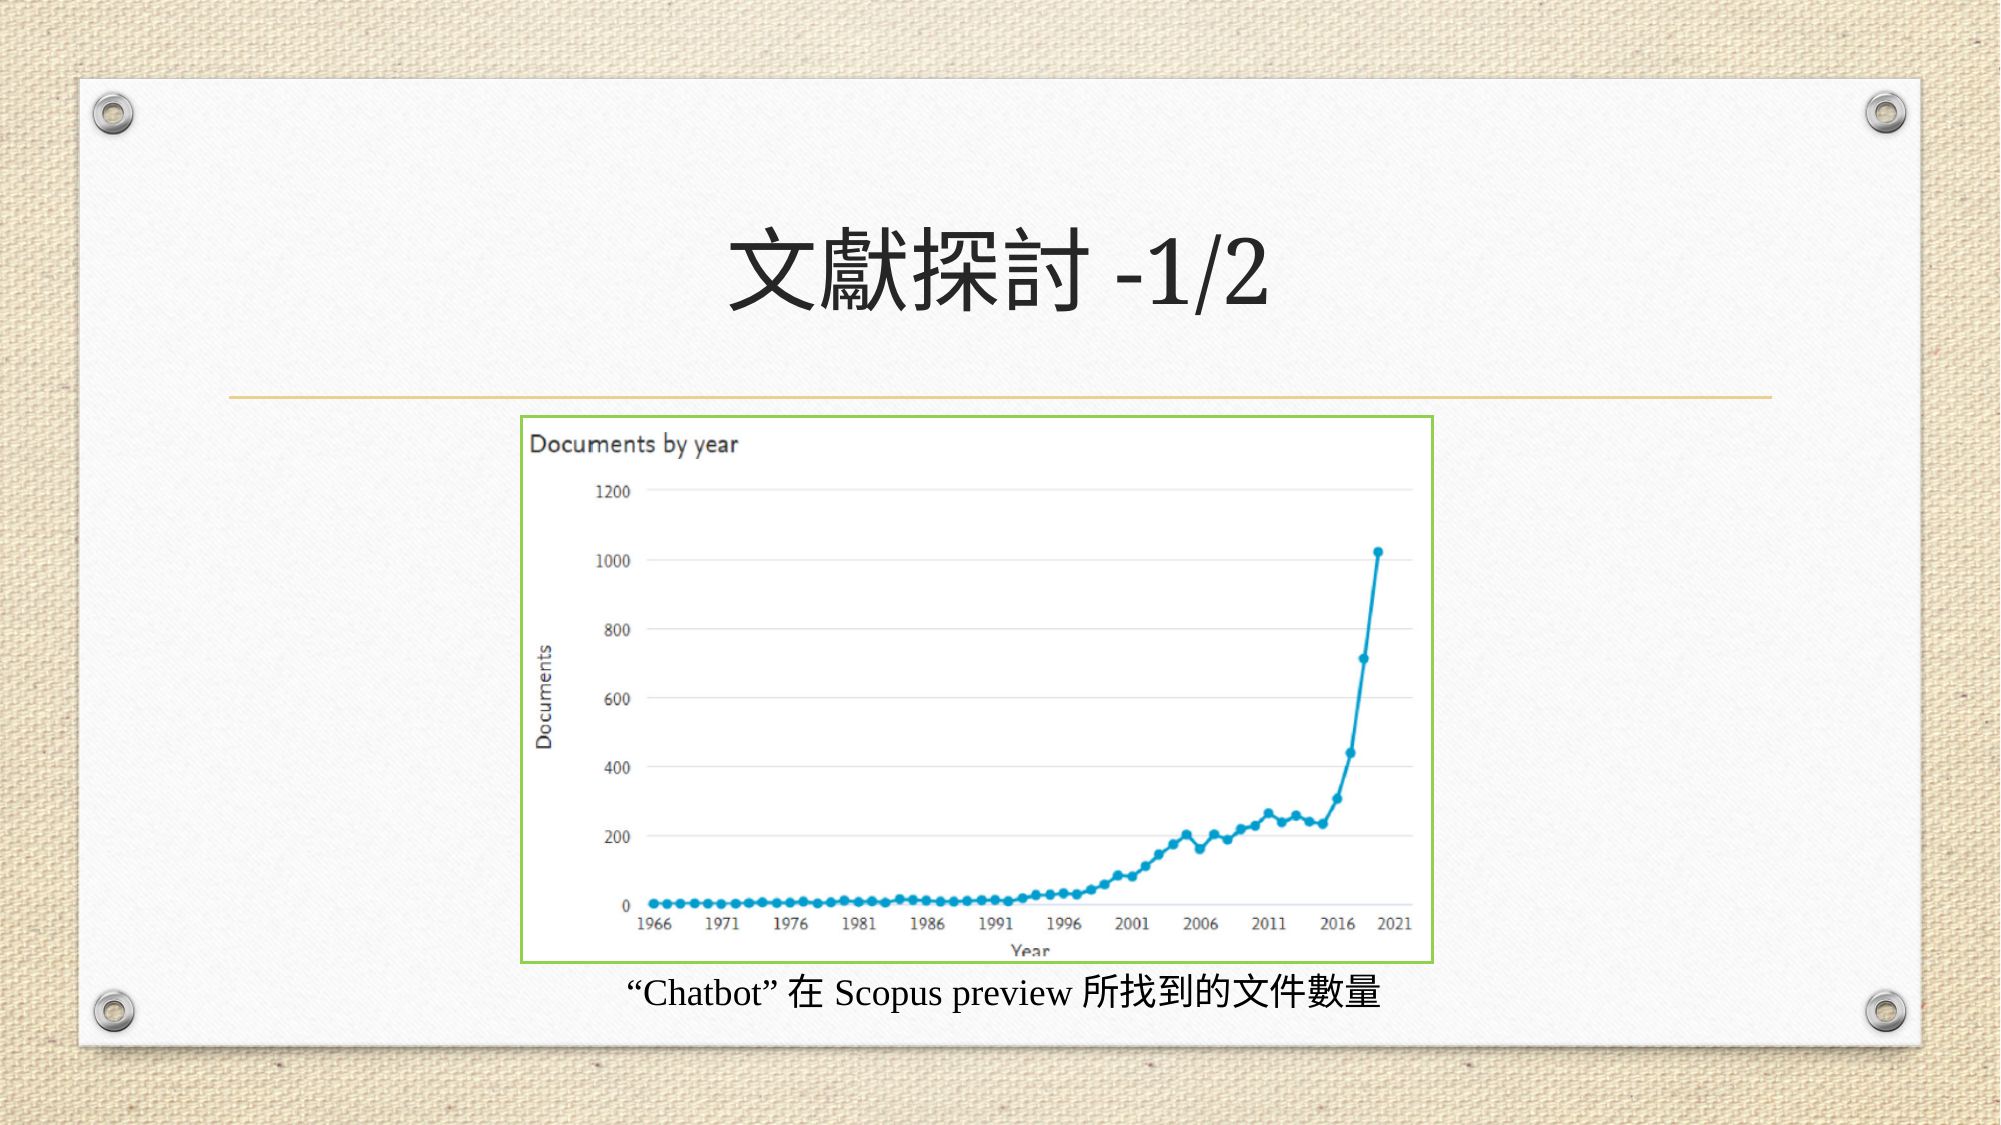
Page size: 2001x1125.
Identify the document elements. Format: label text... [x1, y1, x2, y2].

text_box “Chatbot”在Scopus preview所找到的文件數量 [611, 961, 1397, 1021]
picture [0, 0, 2001, 1125]
title 文獻探討-1/2 [212, 161, 1788, 375]
